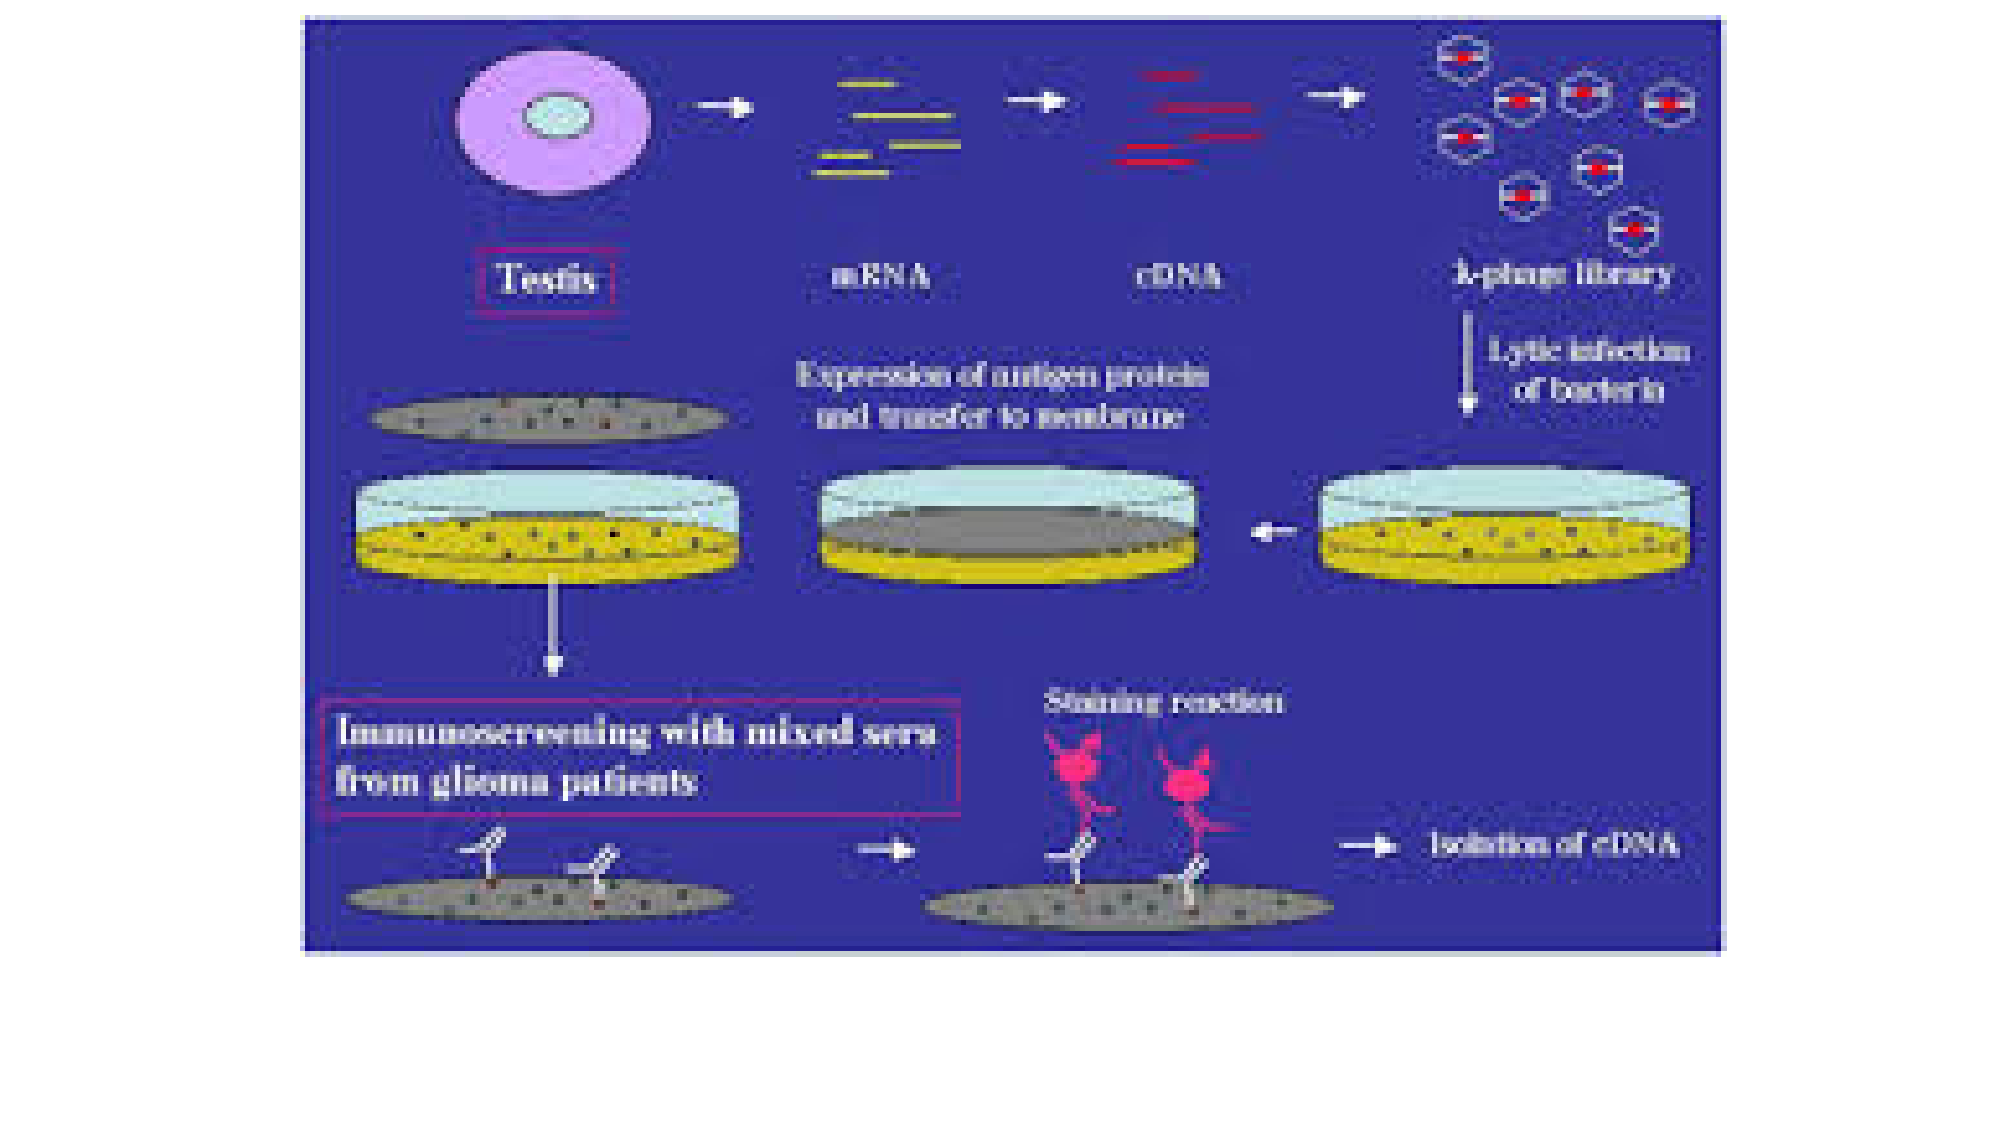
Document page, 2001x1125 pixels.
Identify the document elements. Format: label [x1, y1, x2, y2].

list [299, 15, 1727, 957]
